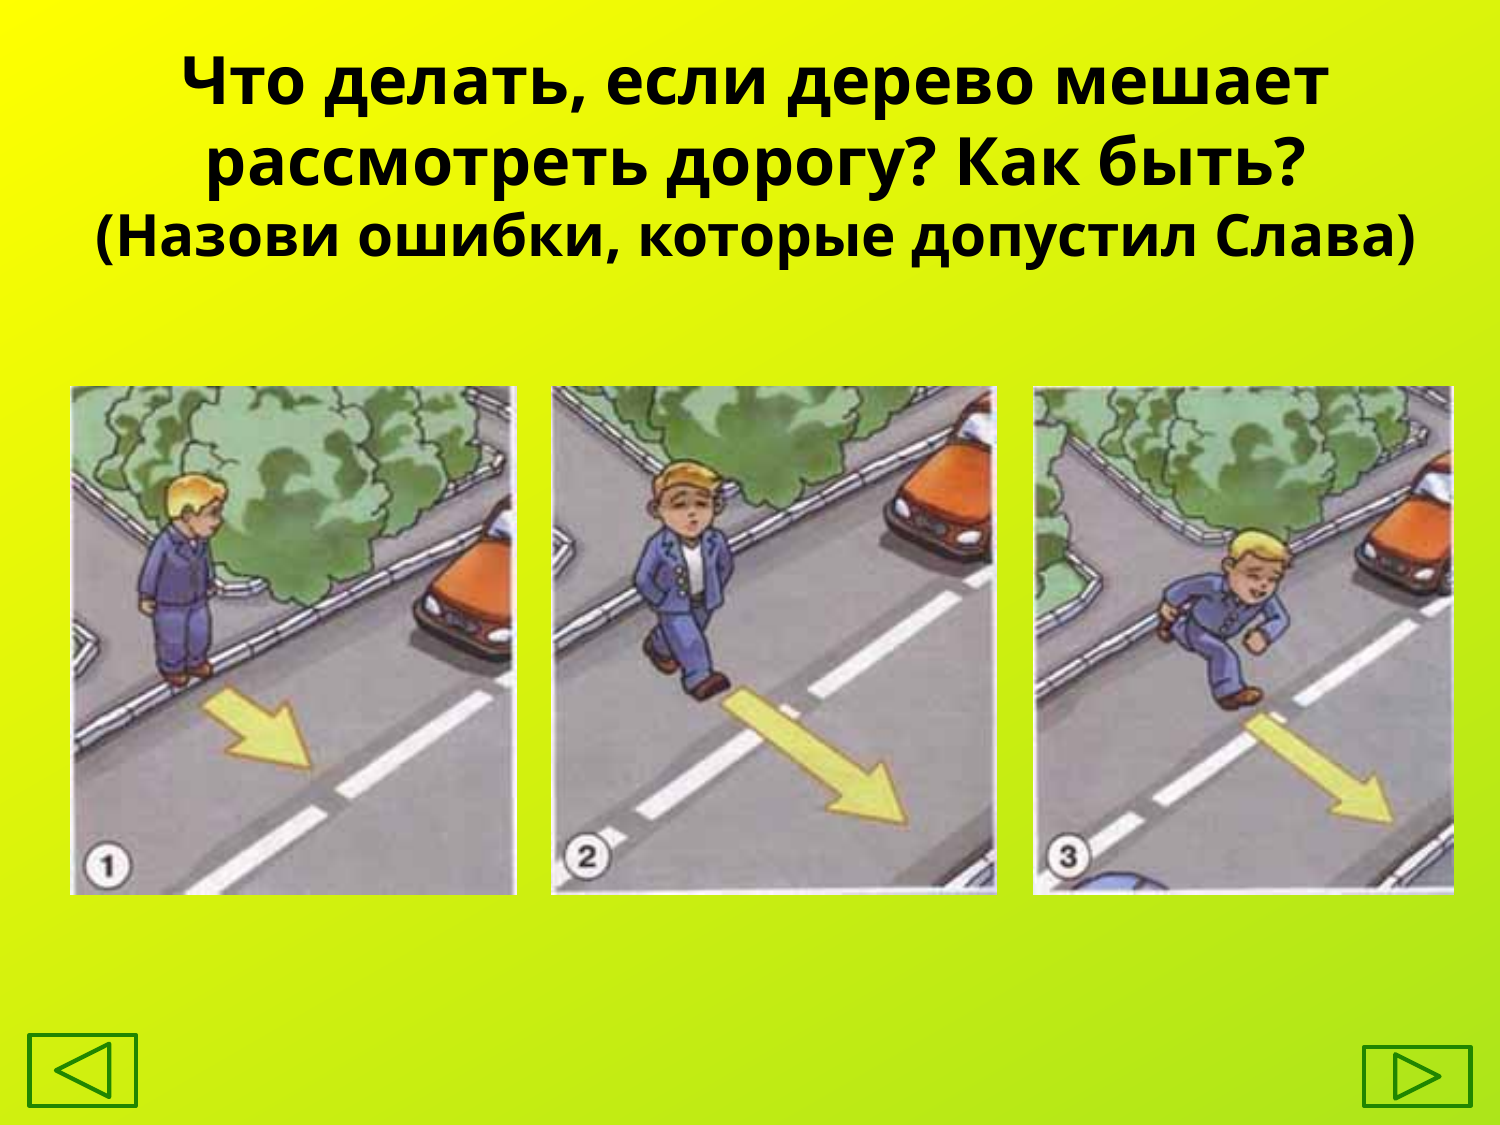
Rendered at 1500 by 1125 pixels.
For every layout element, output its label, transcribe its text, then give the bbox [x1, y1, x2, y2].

text_box [1362, 1045, 1473, 1108]
picture [551, 386, 998, 895]
text_box [27, 1033, 138, 1108]
text_box Что делать, если дерево мешает рассмотреть дорогу? Как быть? (Назови ошибки, которые допустил Слава) [29, 31, 1483, 276]
picture [1033, 386, 1454, 895]
picture [70, 386, 517, 895]
